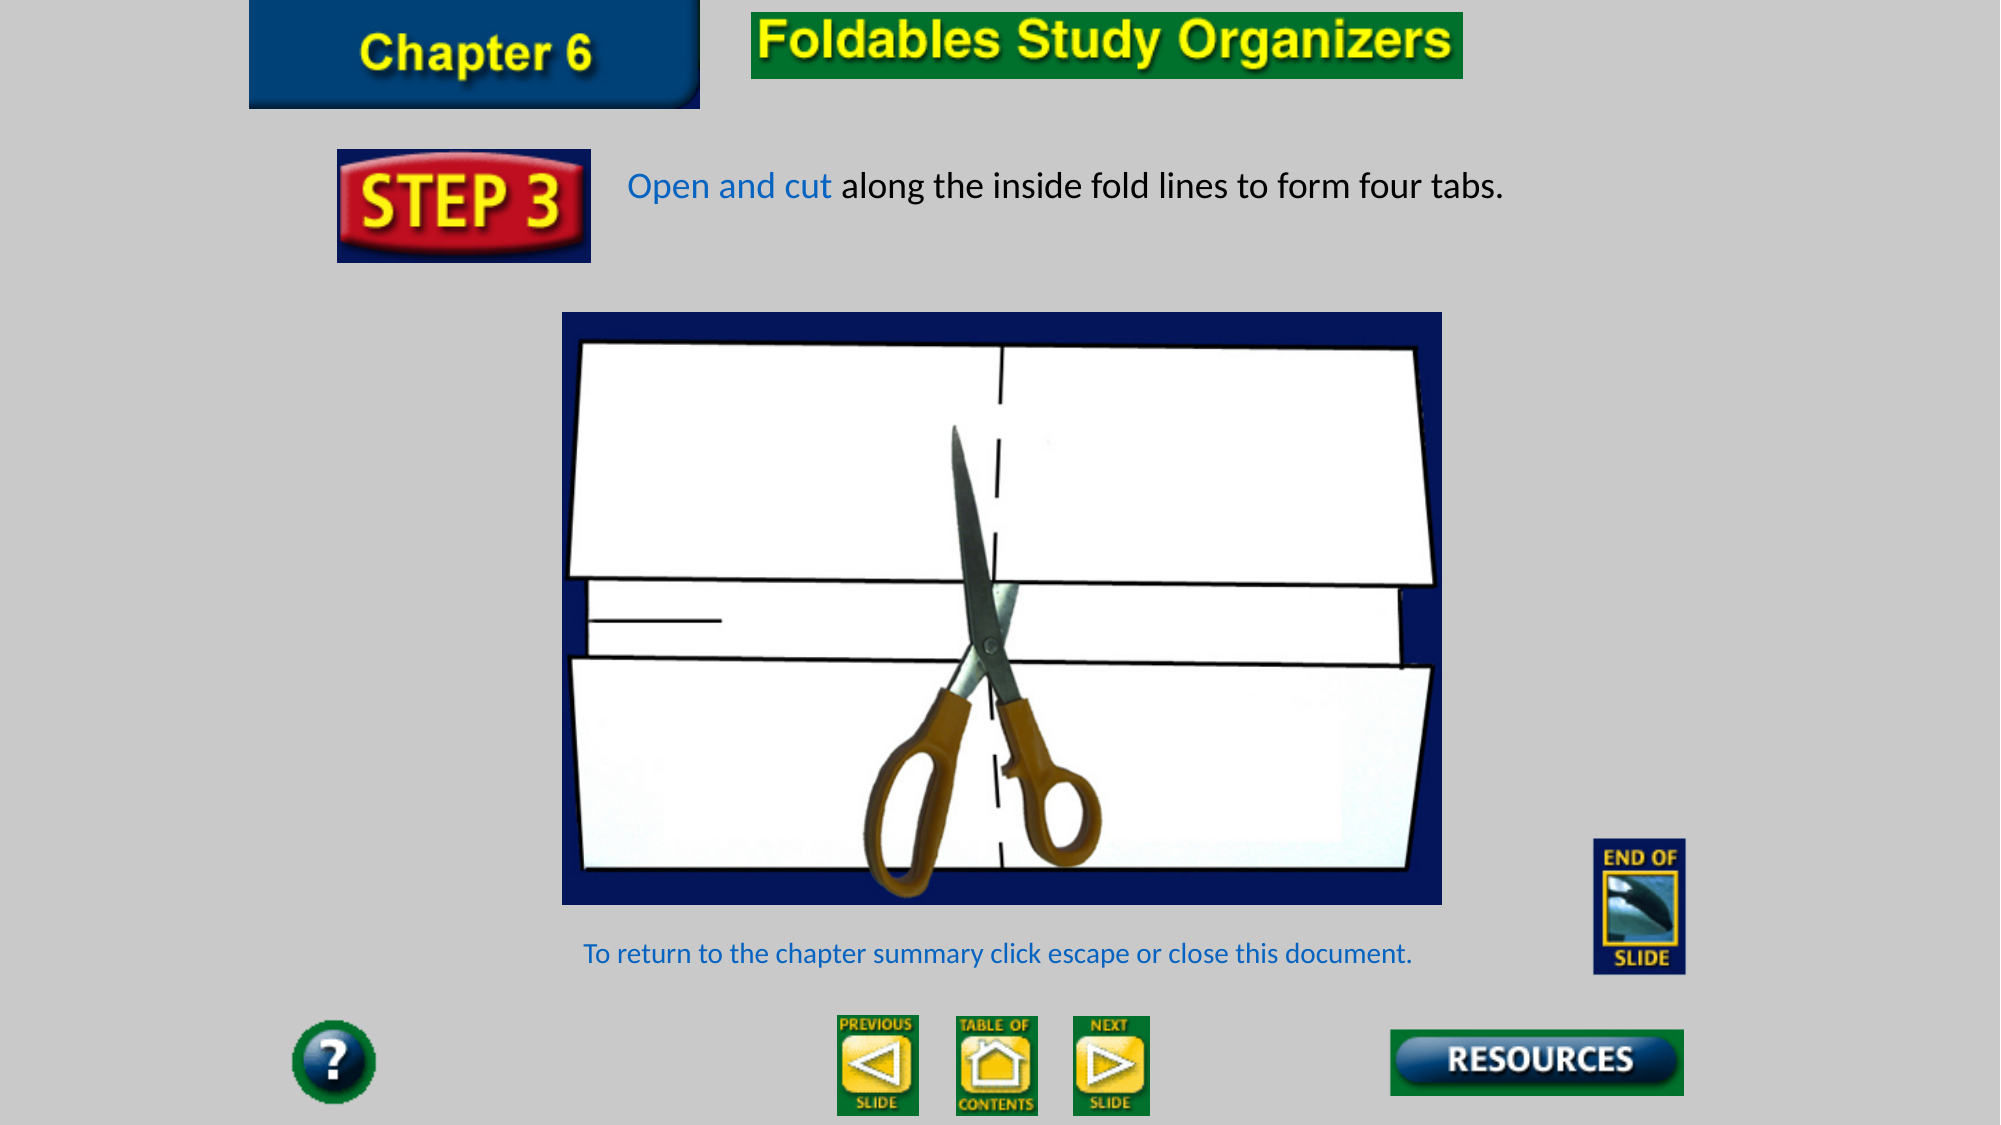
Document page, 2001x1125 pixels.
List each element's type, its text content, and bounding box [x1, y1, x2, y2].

picture [337, 149, 591, 263]
text_box Open and cut along the inside fold lines to form four tabs. [612, 153, 1675, 214]
picture [1387, 1028, 1684, 1096]
picture [249, 0, 700, 109]
picture [751, 12, 1463, 79]
text_box To return to the chapter summary click escape or close this document. [334, 927, 1590, 977]
picture [956, 1016, 1038, 1116]
picture [562, 312, 1442, 905]
picture [1590, 837, 1688, 977]
picture [837, 1015, 919, 1116]
picture [1073, 1016, 1150, 1116]
picture [287, 1017, 380, 1110]
